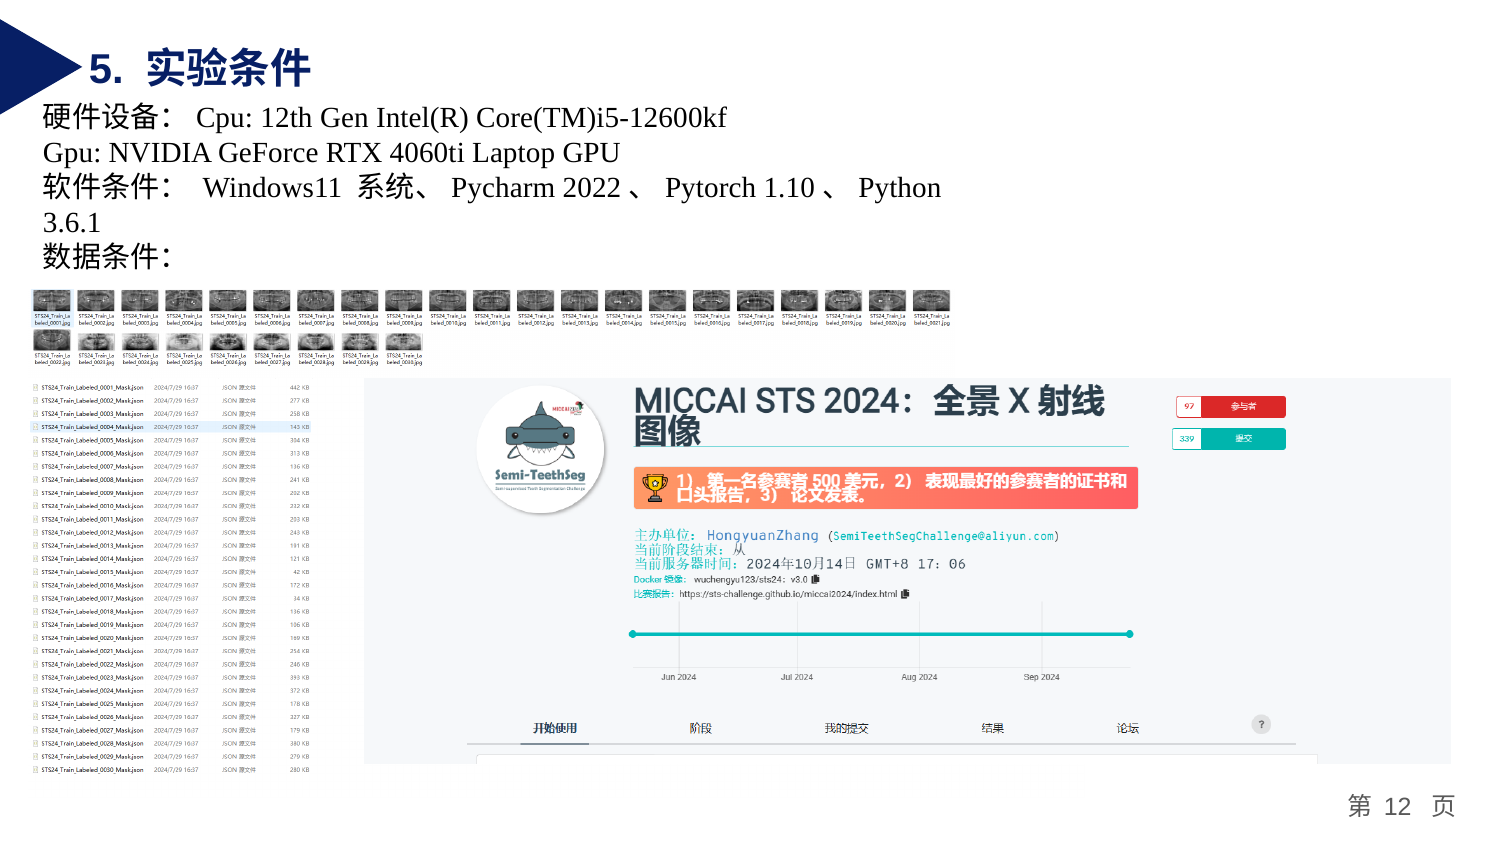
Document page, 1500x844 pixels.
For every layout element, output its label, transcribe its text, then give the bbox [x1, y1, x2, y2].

text_box 硬件设备：Cpu: 12th Gen Intel(R) Core(TM)i5-12600kf Gpu: NVIDIA GeForce RTX 4060ti Laptop GPU 软件条件： Windows11 系统、Pycharm 2022、Pytorch 1.10、Python 3.6.1 数据条件： [28, 90, 979, 281]
text_box 5. 实验条件 [74, 34, 328, 90]
text_box [0, 19, 83, 115]
picture [28, 289, 1451, 798]
